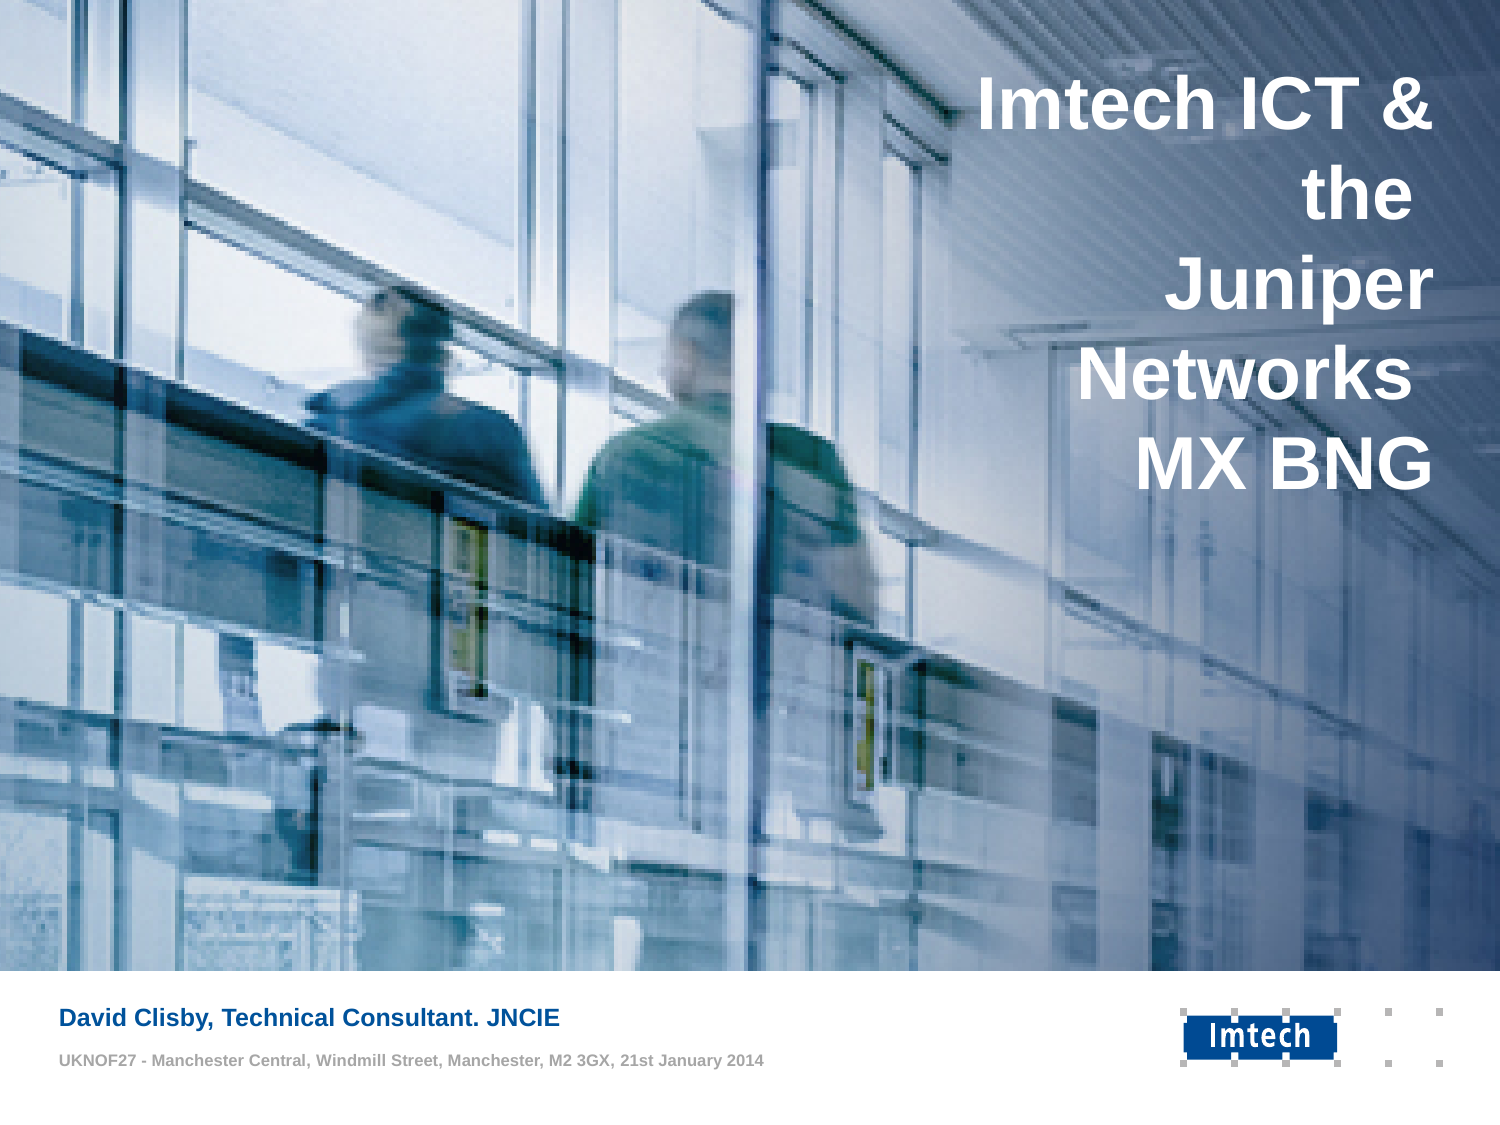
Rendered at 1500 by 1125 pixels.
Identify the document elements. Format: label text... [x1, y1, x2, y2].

picture [0, 0, 1500, 971]
footer UKNOF27 - Manchester Central, Windmill Street, Manchester, M2 3GX, 21st January 2014 [59, 1050, 1088, 1071]
subtitle David Clisby, Technical Consultant. JNCIE [59, 1001, 1088, 1036]
